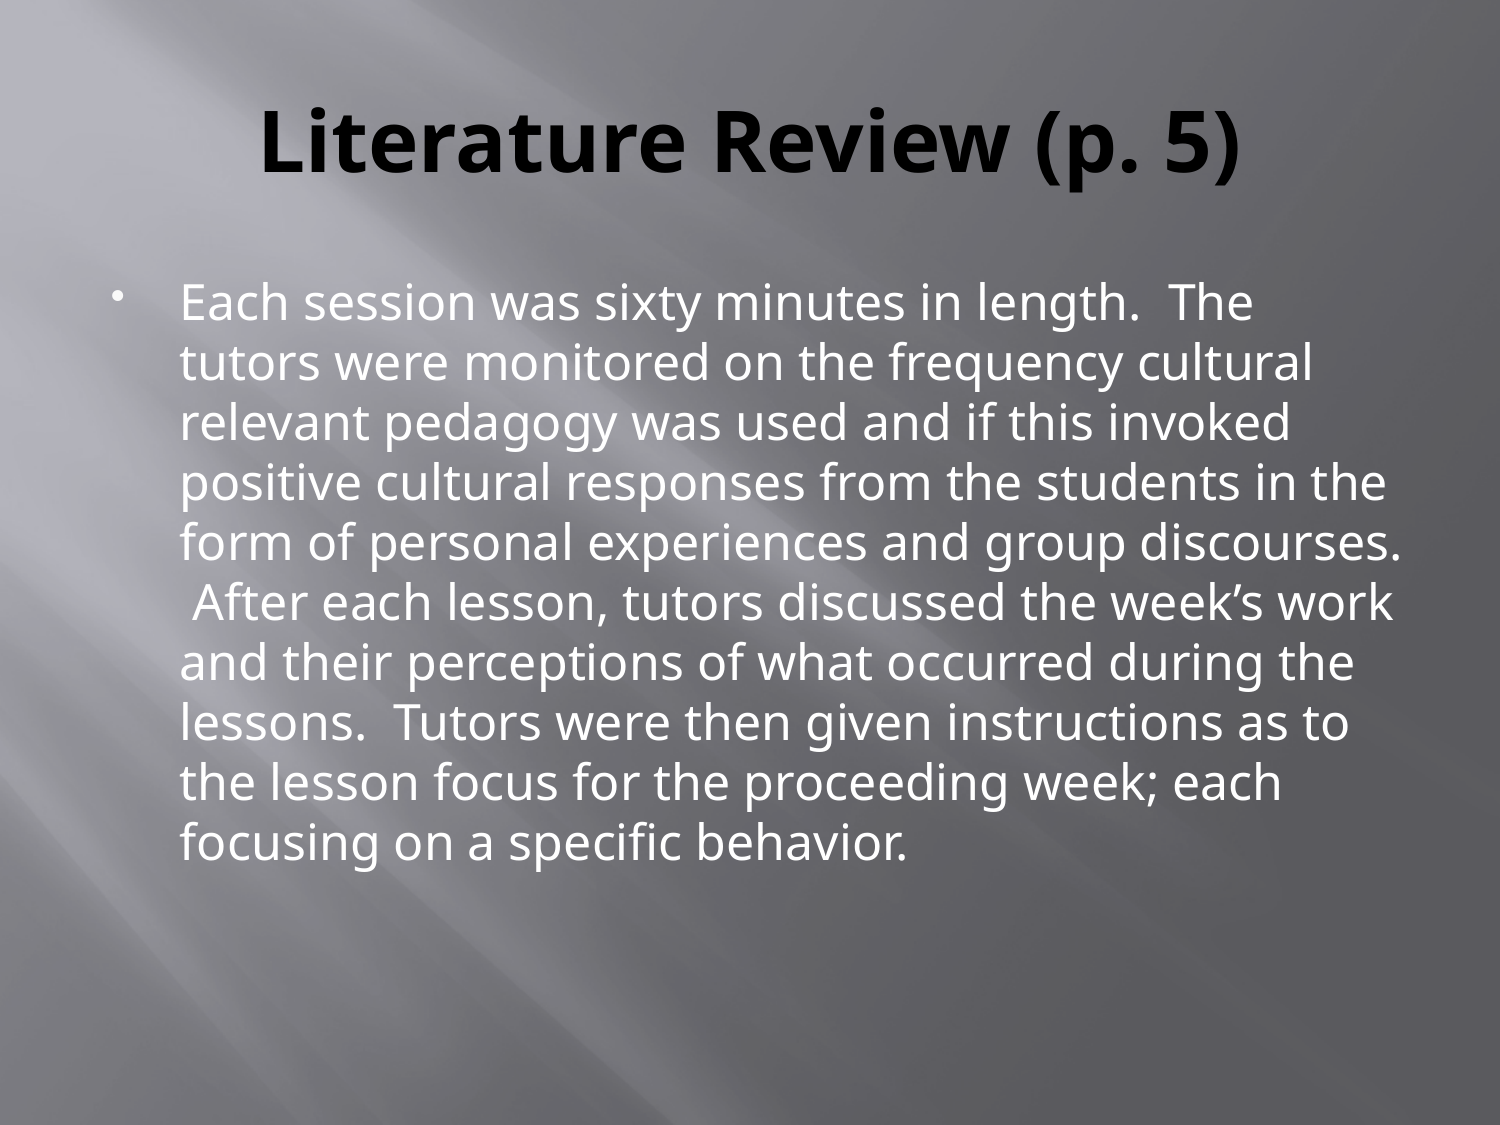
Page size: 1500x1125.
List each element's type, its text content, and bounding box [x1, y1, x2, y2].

list Each session was sixty minutes in length. The tutors were monitored on the frequency cultural relevant pedagogy was used and if this invoked positive cultural responses from the students in the form of personal experiences and group discourses. After each lesson, tutors discussed the week’s work and their perceptions of what occurred during the lessons. Tutors were then given instructions as to the lesson focus for the proceeding week; each focusing on a specific behavior. [75, 262, 1425, 1035]
title Literature Review (p. 5) [75, 45, 1425, 233]
